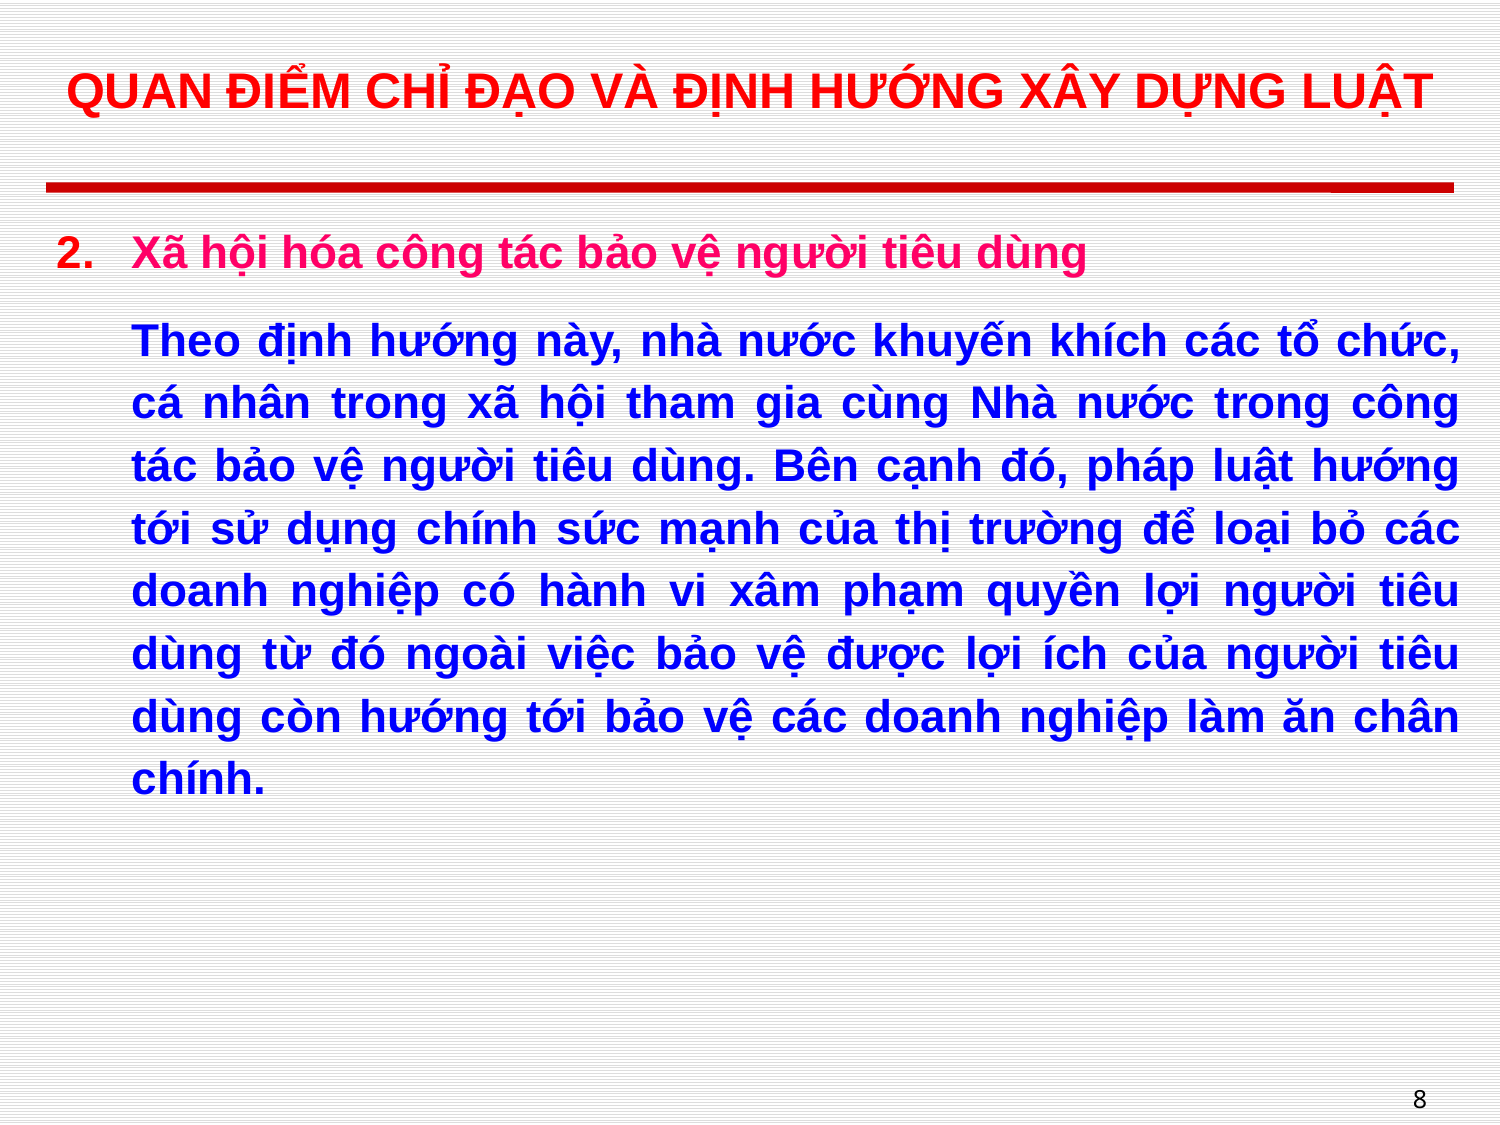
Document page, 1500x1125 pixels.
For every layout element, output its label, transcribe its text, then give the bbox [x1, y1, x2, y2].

title QUAN ĐIỂM CHỈ ĐẠO VÀ ĐỊNH HƯỚNG XÂY DỰNG LUẬT [38, 24, 1463, 150]
text_box Xã hội hóa công tác bảo vệ người tiêu dùng Theo định hướng này, nhà nước khuyến khích các tổ chức, cá nhân trong xã hội tham gia cùng Nhà nước trong công tác bảo vệ người tiêu dùng. Bên cạnh đó, pháp luật hướng tới sử dụng chính sức mạnh của thị trường để loại bỏ các doanh nghiệp có hành vi xâm phạm quyền lợi người tiêu dùng từ đó ngoài việc bảo vệ được lợi ích của người tiêu dùng còn hướng tới bảo vệ các doanh nghiệp làm ăn chân chính. [23, 199, 1477, 1088]
